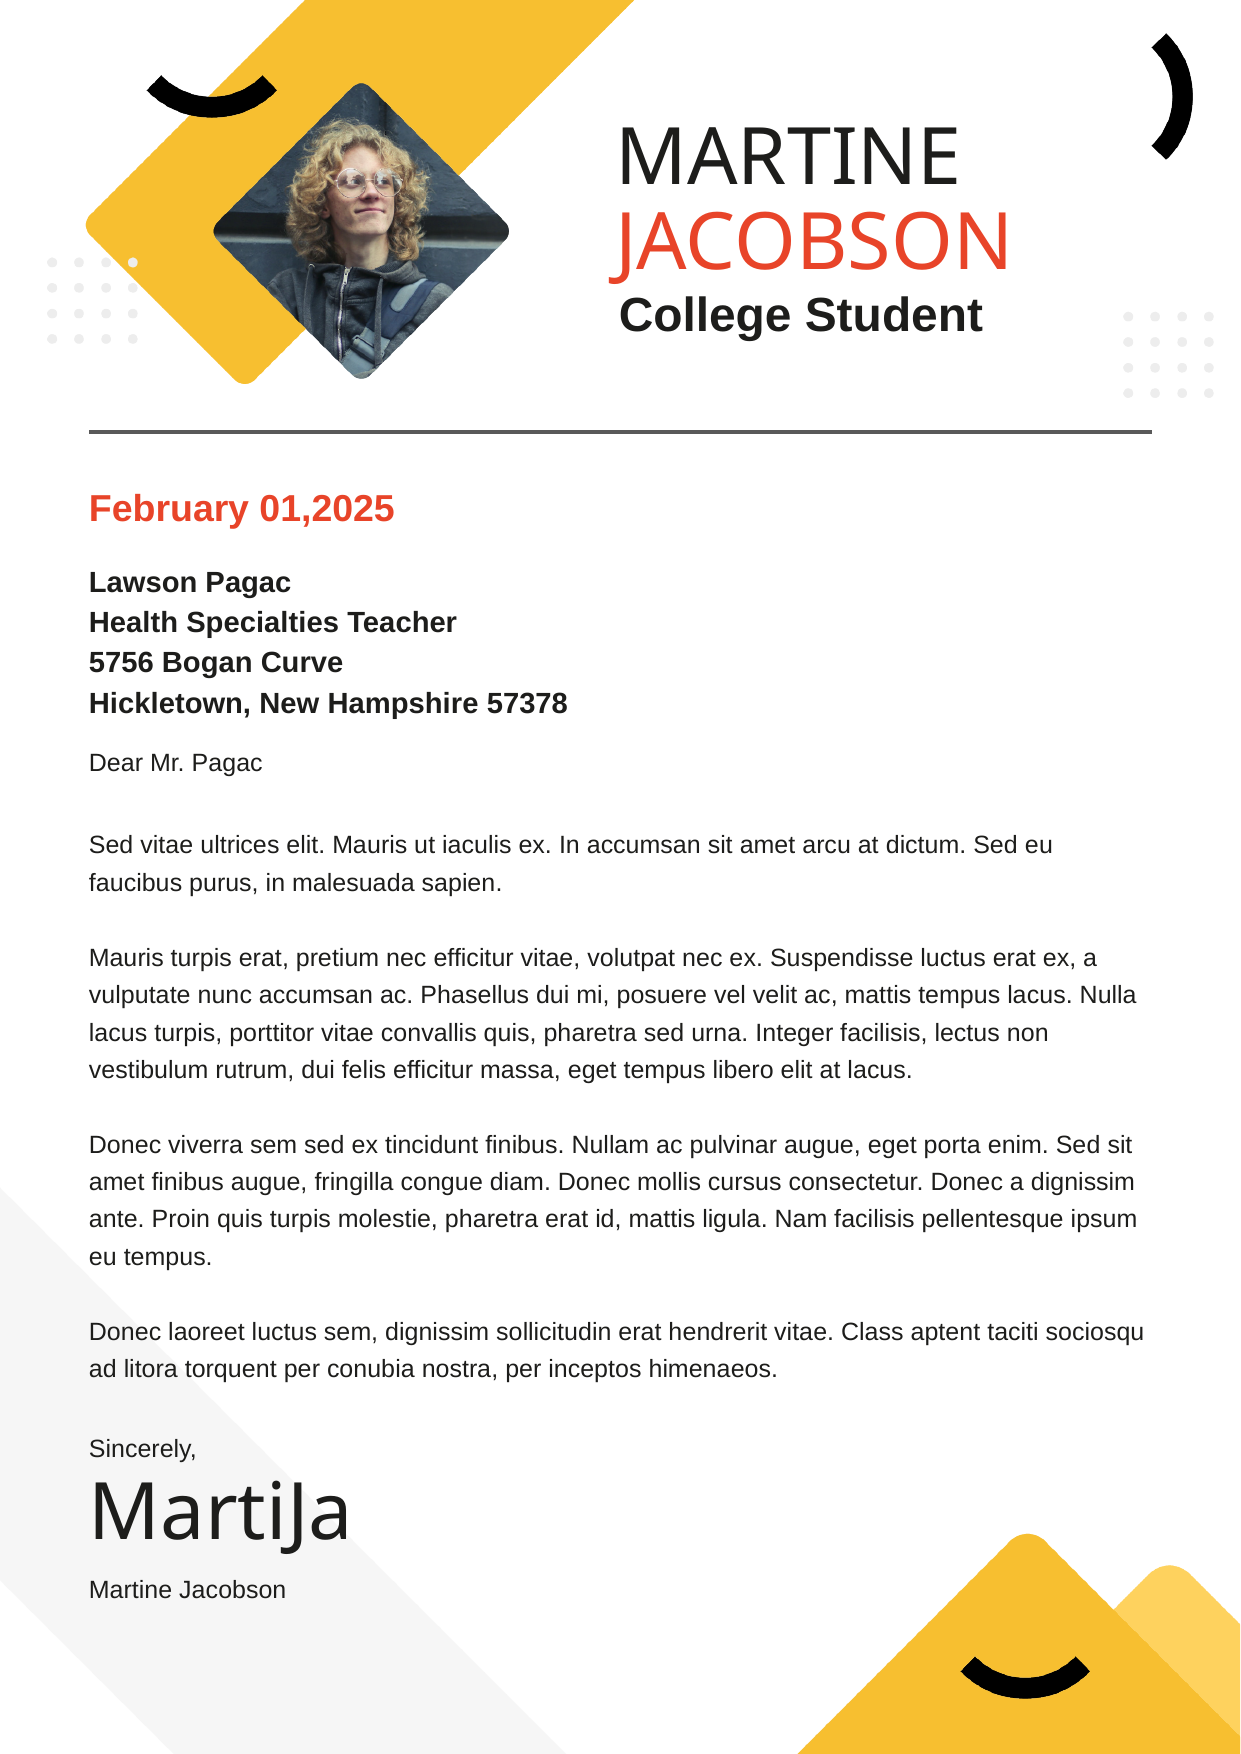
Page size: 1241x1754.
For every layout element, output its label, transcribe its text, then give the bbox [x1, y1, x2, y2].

text_box College Student [763, 290, 1094, 343]
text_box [0, 1100, 1241, 1754]
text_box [1123, 33, 1214, 398]
text_box MARTINE JACOBSON [763, 115, 1118, 288]
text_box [88, 483, 1153, 1604]
picture [213, 83, 509, 379]
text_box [47, 0, 759, 384]
